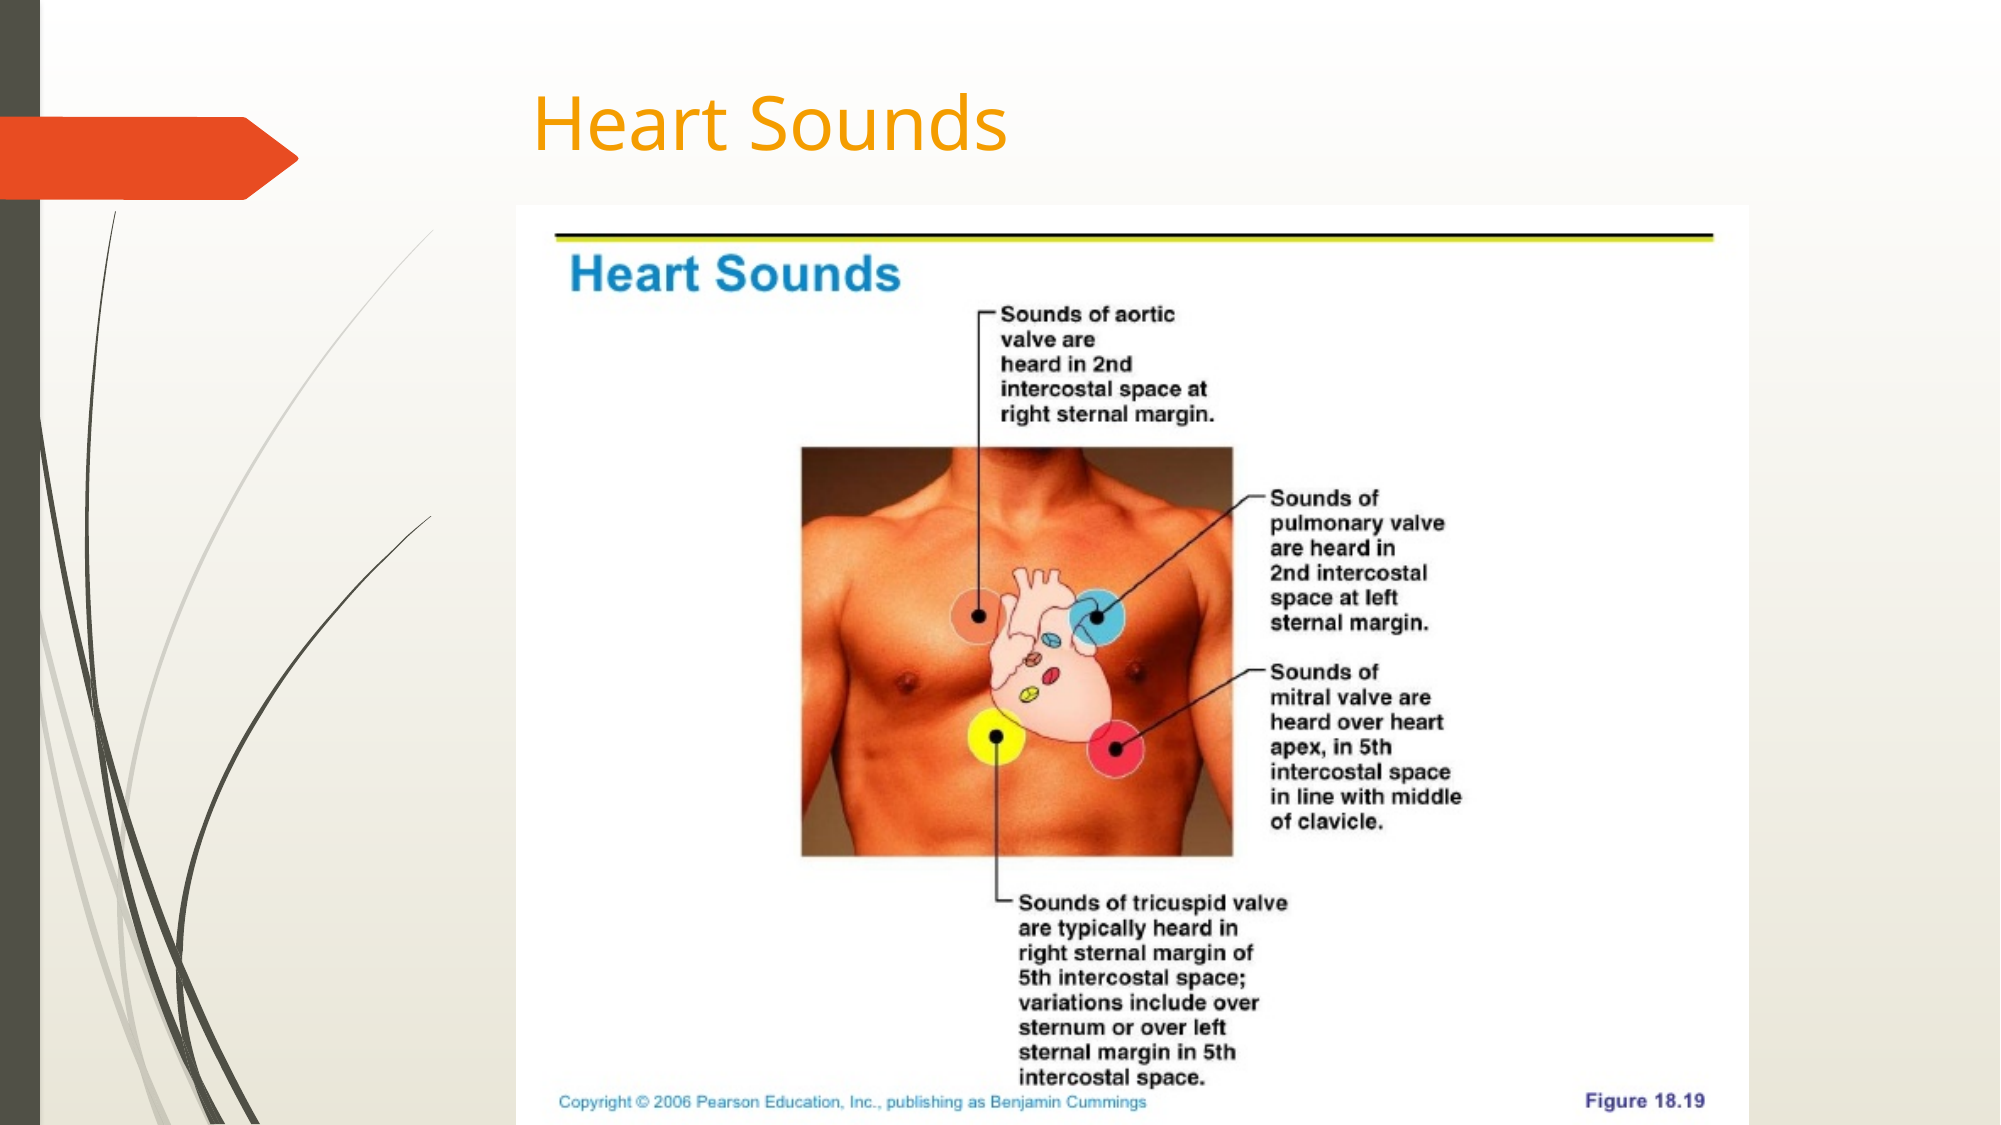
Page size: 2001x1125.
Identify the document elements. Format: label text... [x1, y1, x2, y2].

title Heart Sounds [516, 67, 1598, 205]
picture [515, 205, 1749, 1125]
